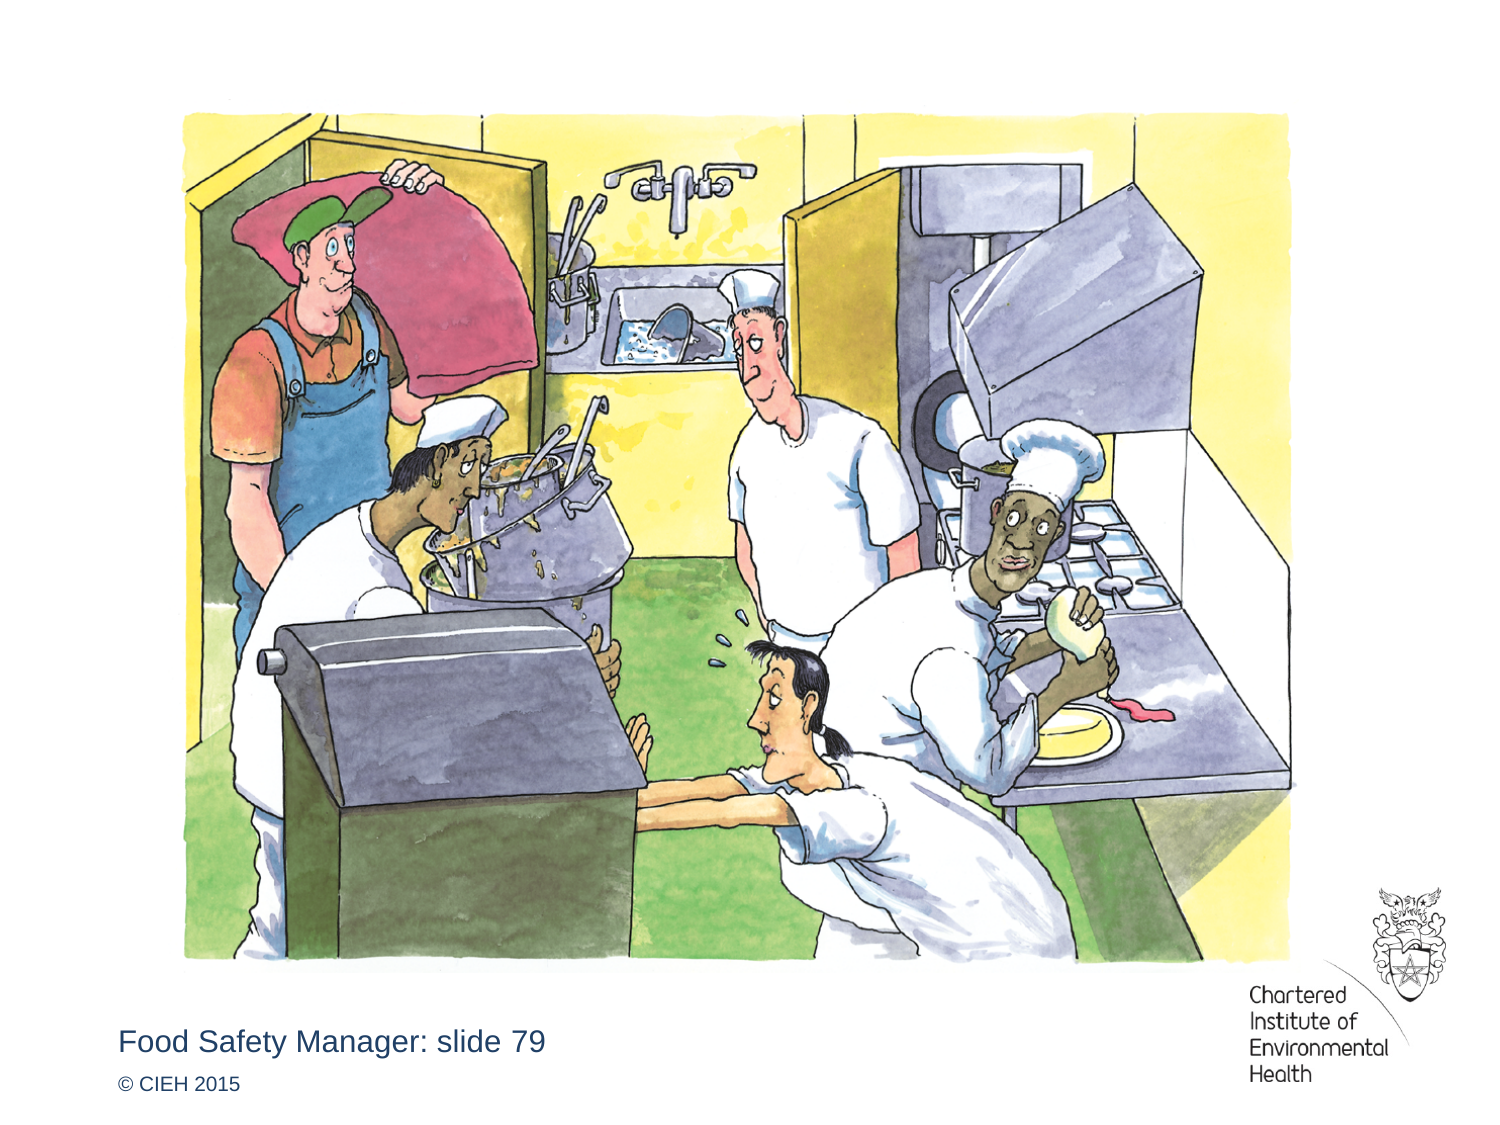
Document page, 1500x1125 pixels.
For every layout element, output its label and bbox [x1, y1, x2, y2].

picture [1250, 887, 1446, 1082]
list [168, 99, 1302, 973]
